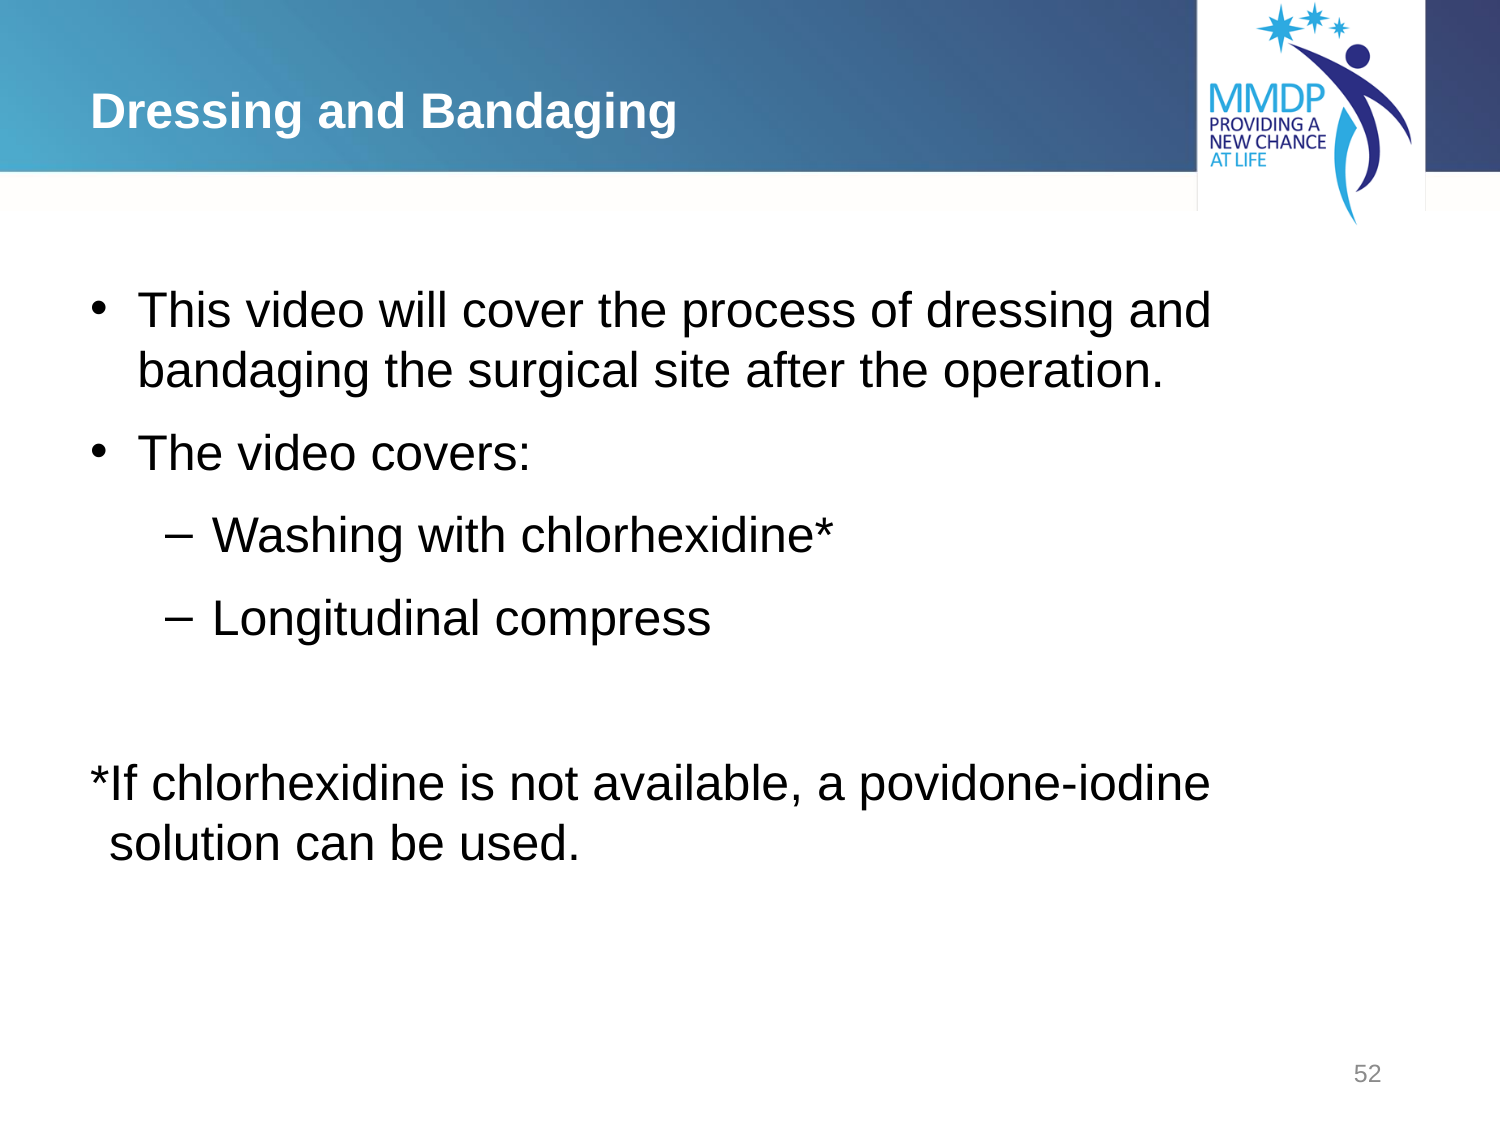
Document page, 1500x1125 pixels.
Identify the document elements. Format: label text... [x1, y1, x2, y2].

picture [0, 0, 1500, 227]
slide_number 52 [1059, 1042, 1397, 1103]
title Dressing and Bandaging [75, 41, 1156, 176]
list This video will cover the process of dressing and bandaging the surgical site after the operation. The video covers: Washing with chlorhexidine* Longitudinal compress *If chlorhexidine is not available, a povidone-iodine solution can be used. [75, 270, 1397, 1005]
